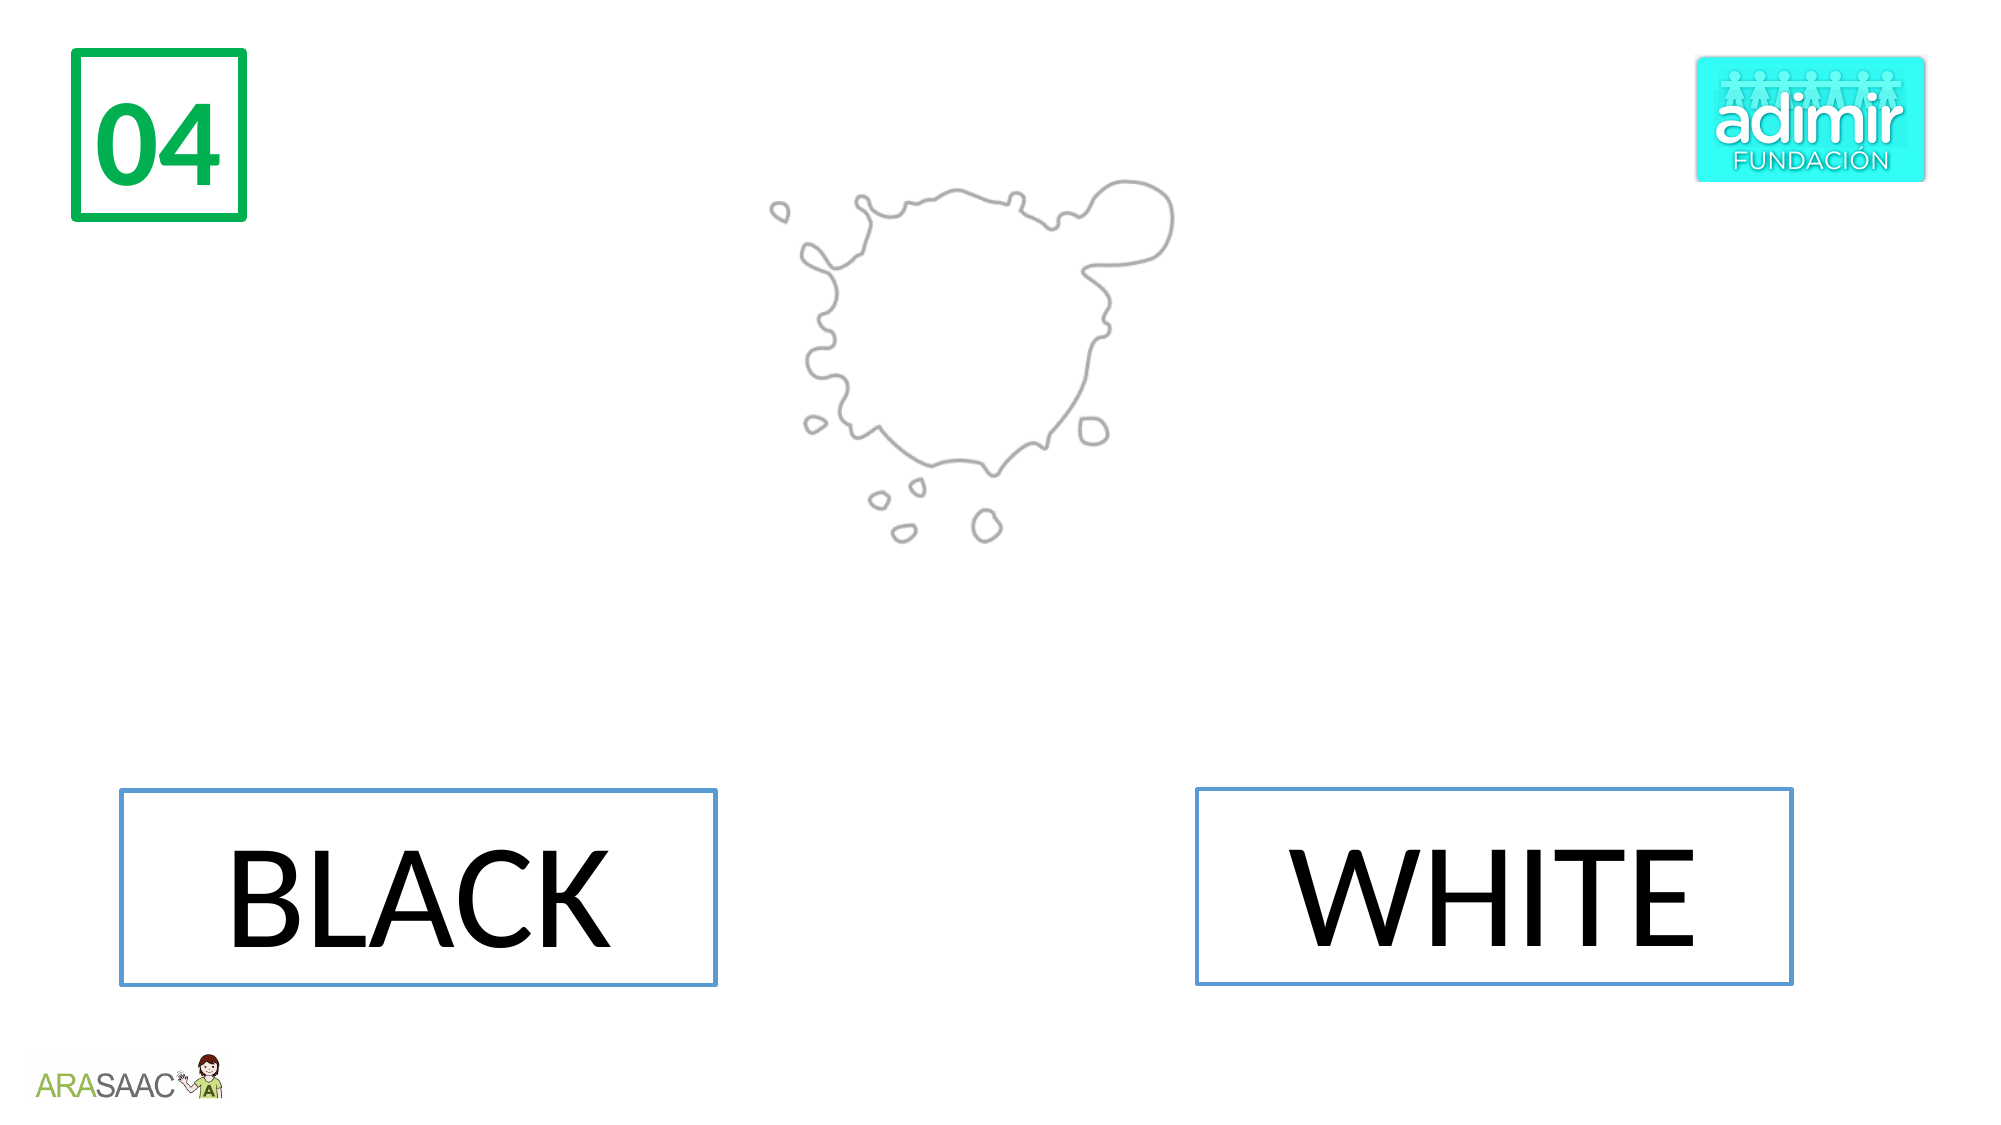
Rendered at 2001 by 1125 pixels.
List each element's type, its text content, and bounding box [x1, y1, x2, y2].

picture [1694, 52, 1929, 182]
text_box BLACK [121, 790, 716, 986]
text_box 04 [75, 52, 243, 218]
text_box WHITE [1197, 789, 1792, 985]
picture [746, 136, 1198, 588]
picture [30, 1053, 228, 1099]
